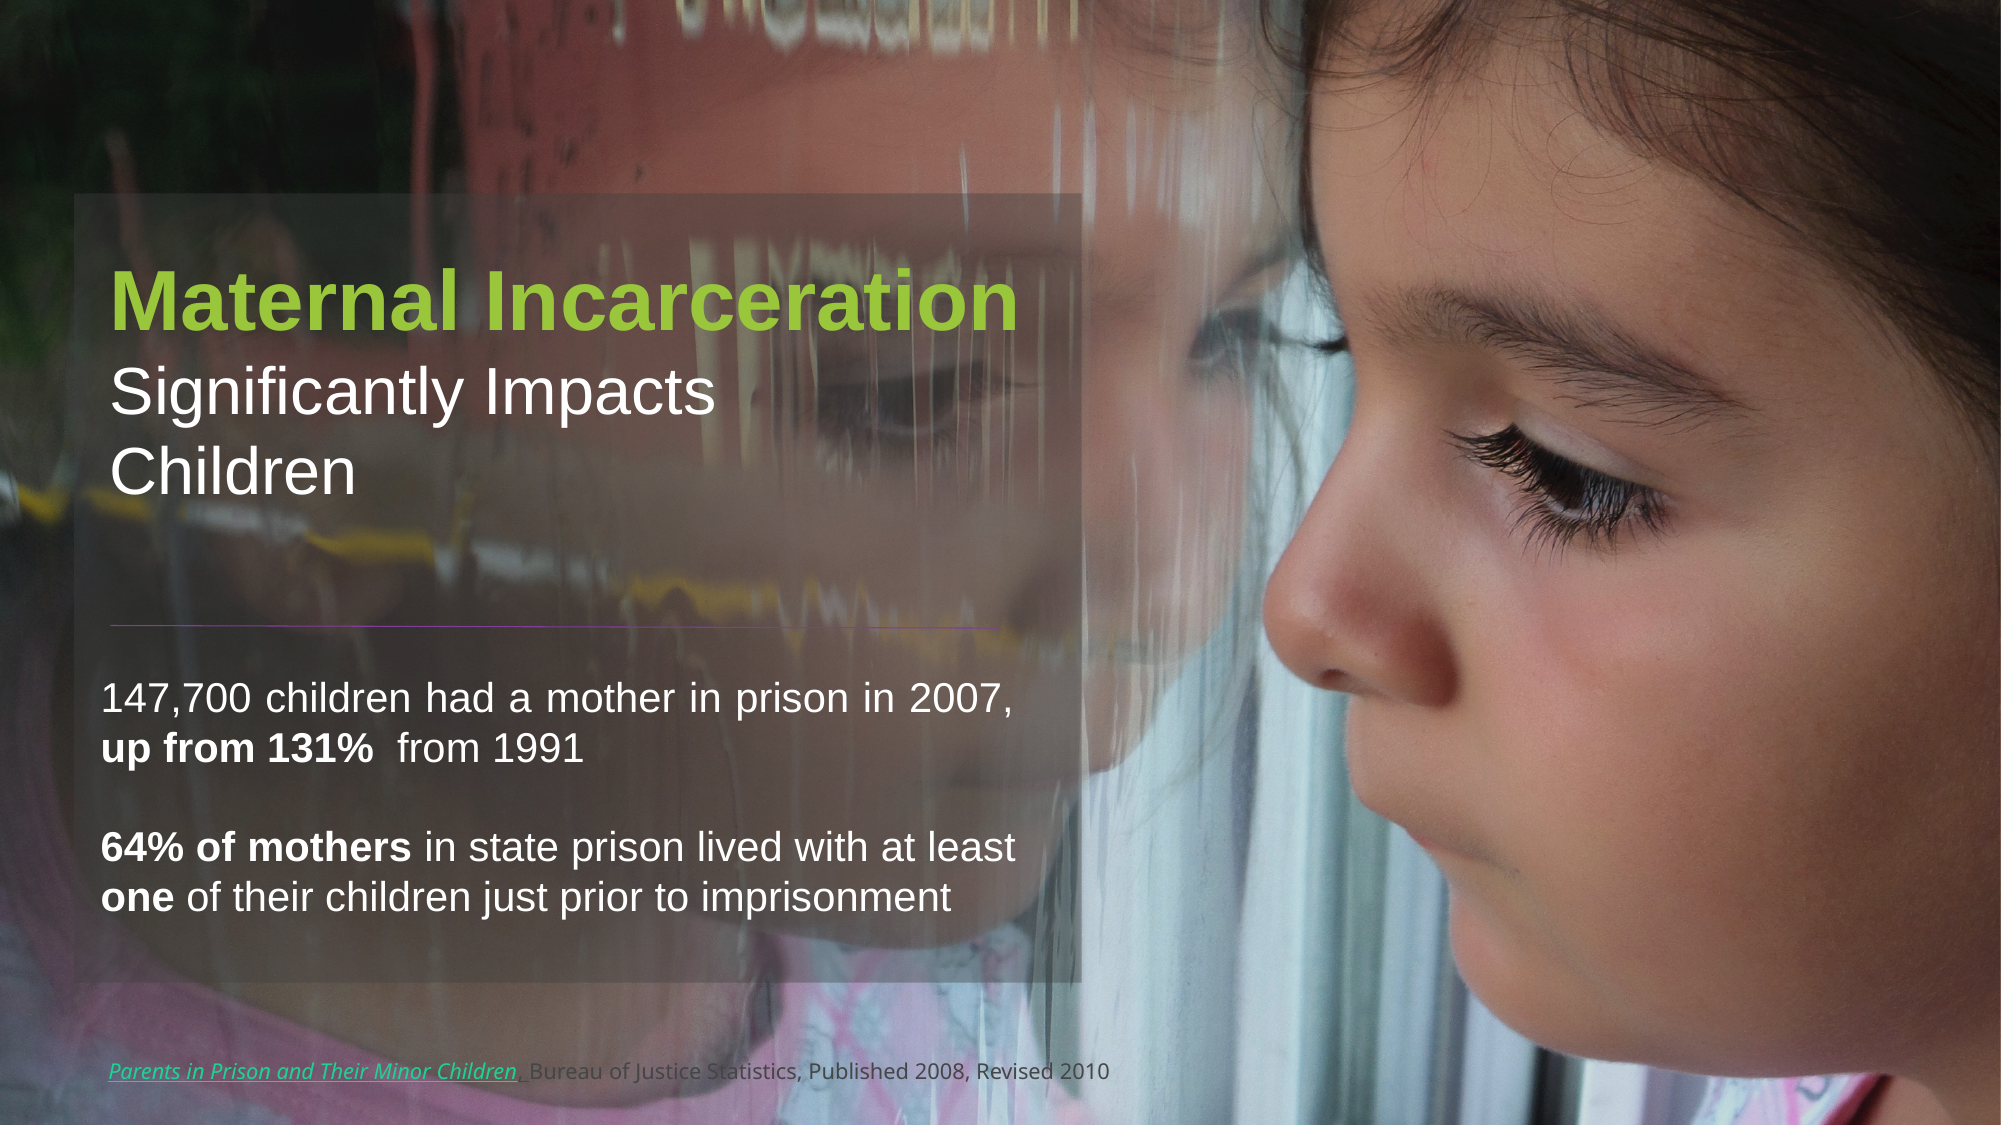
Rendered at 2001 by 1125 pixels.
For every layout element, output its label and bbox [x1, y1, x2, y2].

text_box [110, 625, 1000, 629]
picture [0, 0, 2000, 1125]
